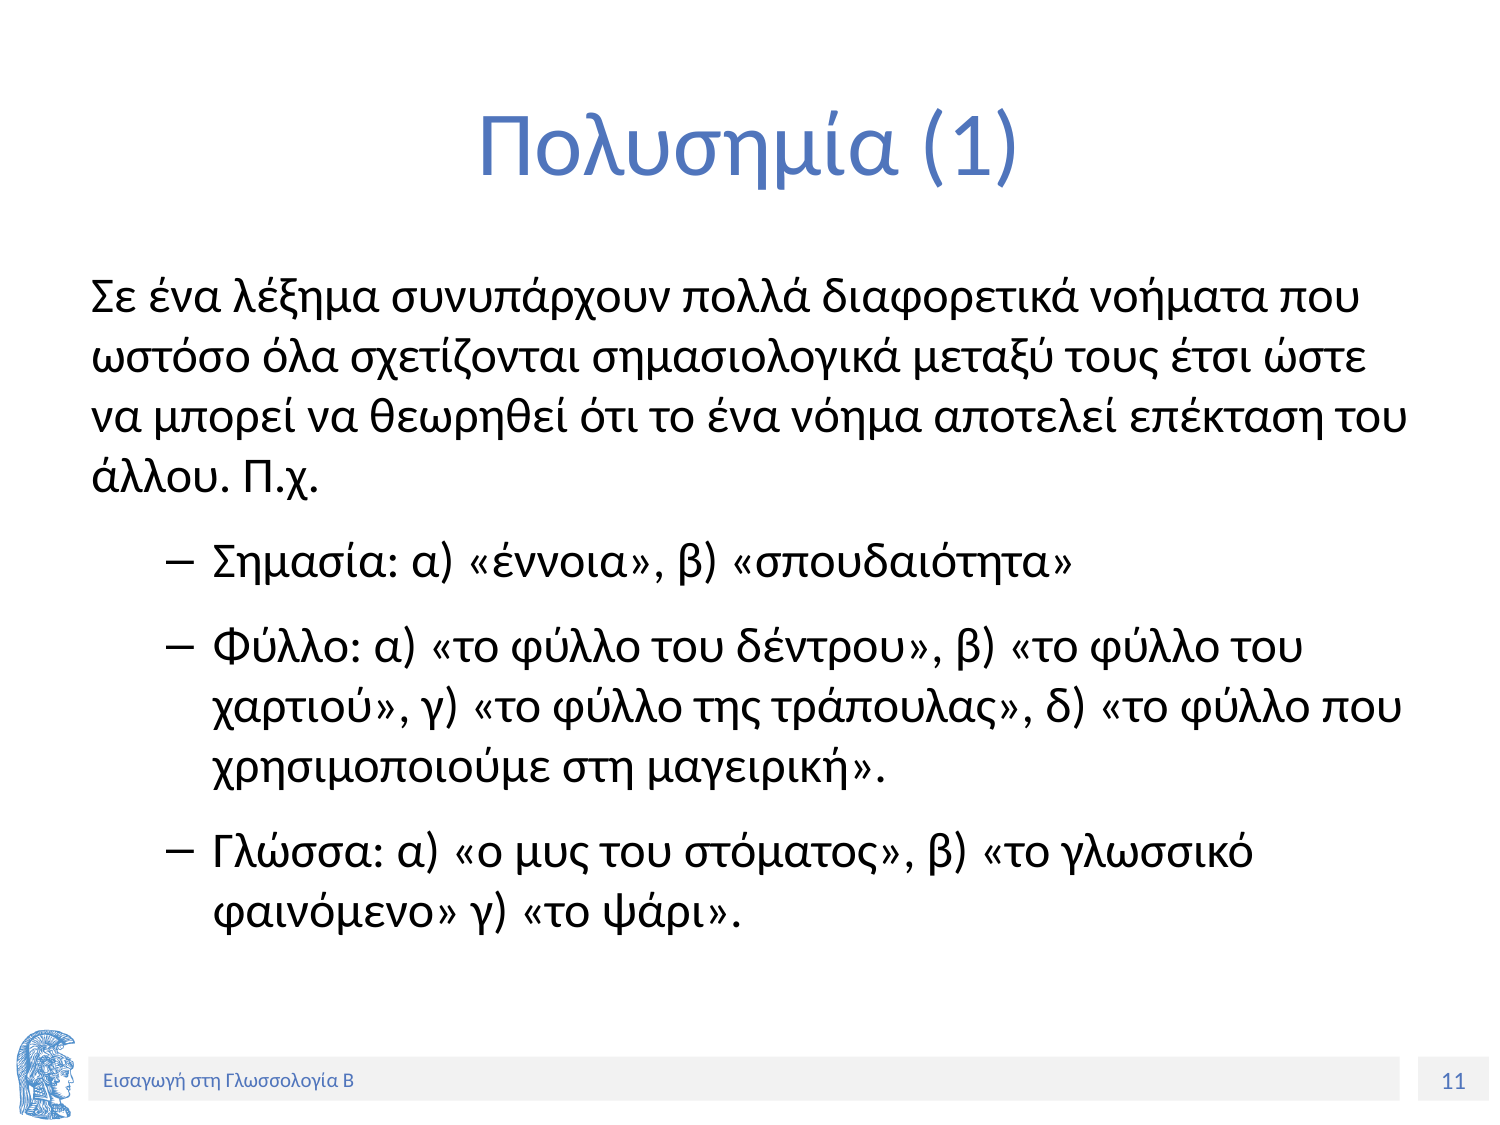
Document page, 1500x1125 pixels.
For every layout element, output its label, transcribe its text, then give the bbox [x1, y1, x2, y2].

picture [9, 1026, 81, 1120]
title Πολυσημία (1) [75, 45, 1425, 233]
list Σε ένα λέξημα συνυπάρχουν πολλά διαφορετικά νοήματα που ωστόσο όλα σχετίζονται σημασιολογικά μεταξύ τους έτσι ώστε να μπορεί να θεωρηθεί ότι το ένα νόημα αποτελεί επέκταση του άλλου. Π.χ. Σημασία: α) «έννοια», β) «σπουδαιότητα» Φύλλο: α) «το φύλλο του δέντρου», β) «το φύλλο του χαρτιού», γ) «το φύλλο της τράπουλας», δ) «το φύλλο που χρησιμοποιούμε στη μαγειρική». Γλώσσα: α) «ο μυς του στόματος», β) «το γλωσσικό φαινόμενο» γ) «το ψάρι». [76, 255, 1427, 998]
